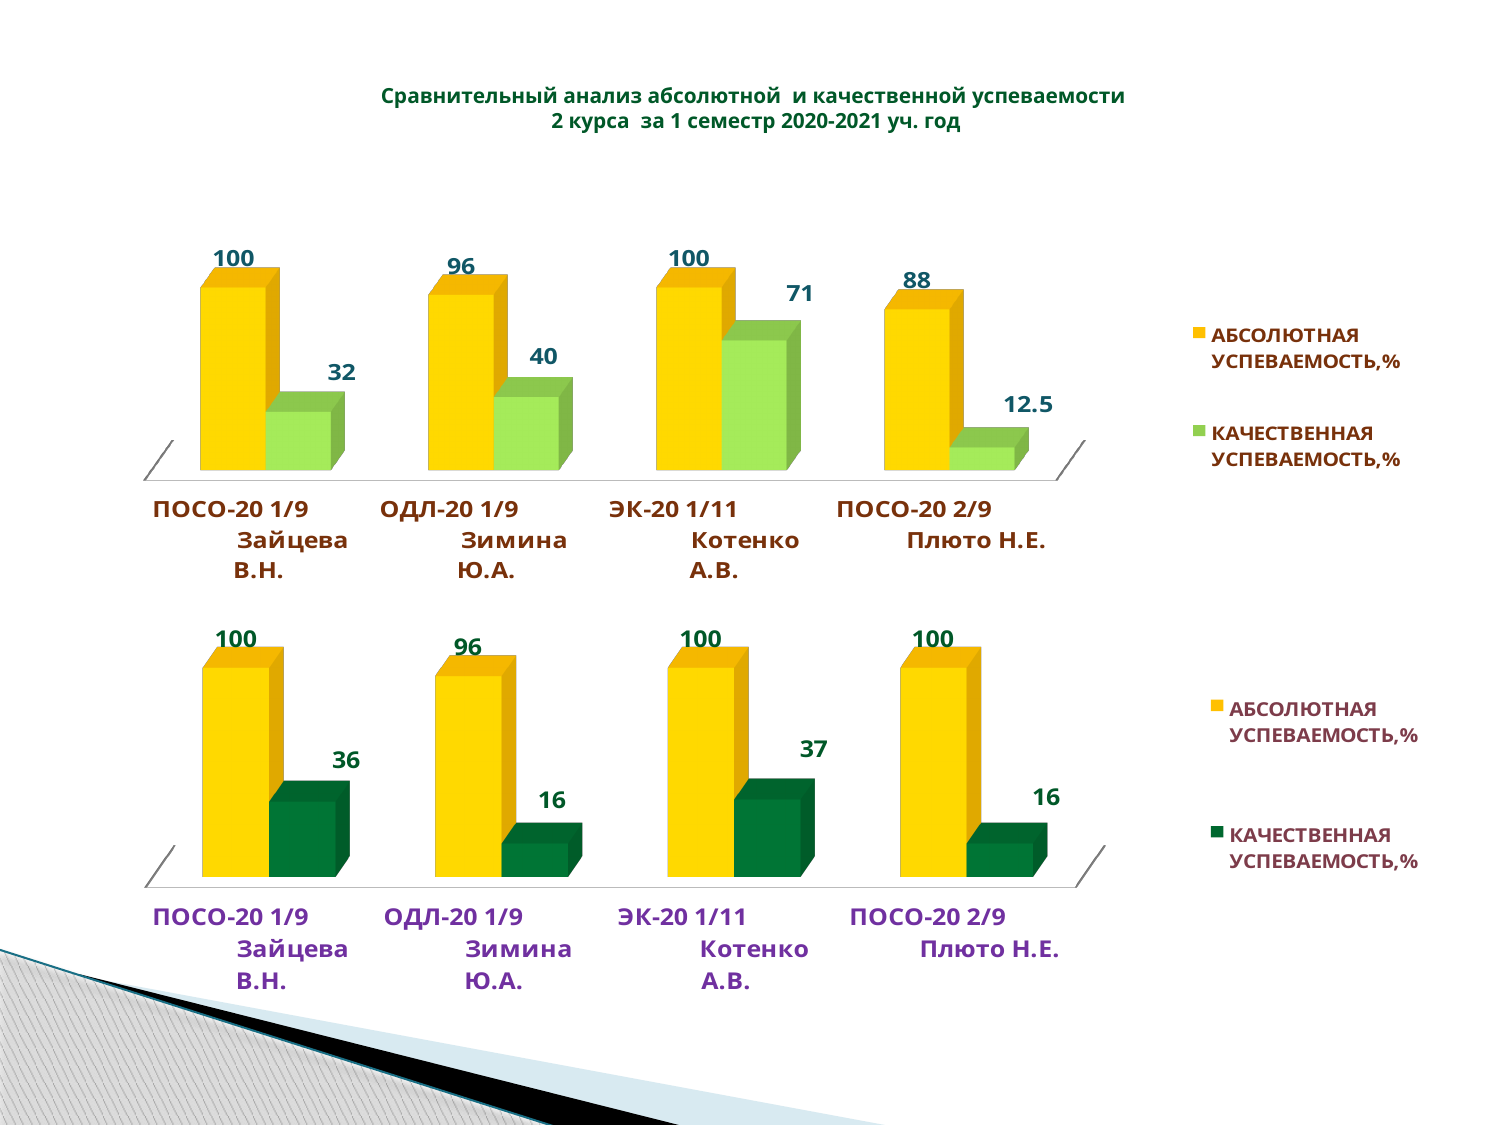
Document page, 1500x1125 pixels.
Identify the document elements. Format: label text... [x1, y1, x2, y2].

chart [29, 621, 1448, 997]
title Сравнительный анализ абсолютной и качественной успеваемости 2 курса за 1 семестр 2020-2021 уч. год [88, 0, 1424, 220]
chart [29, 242, 1424, 587]
